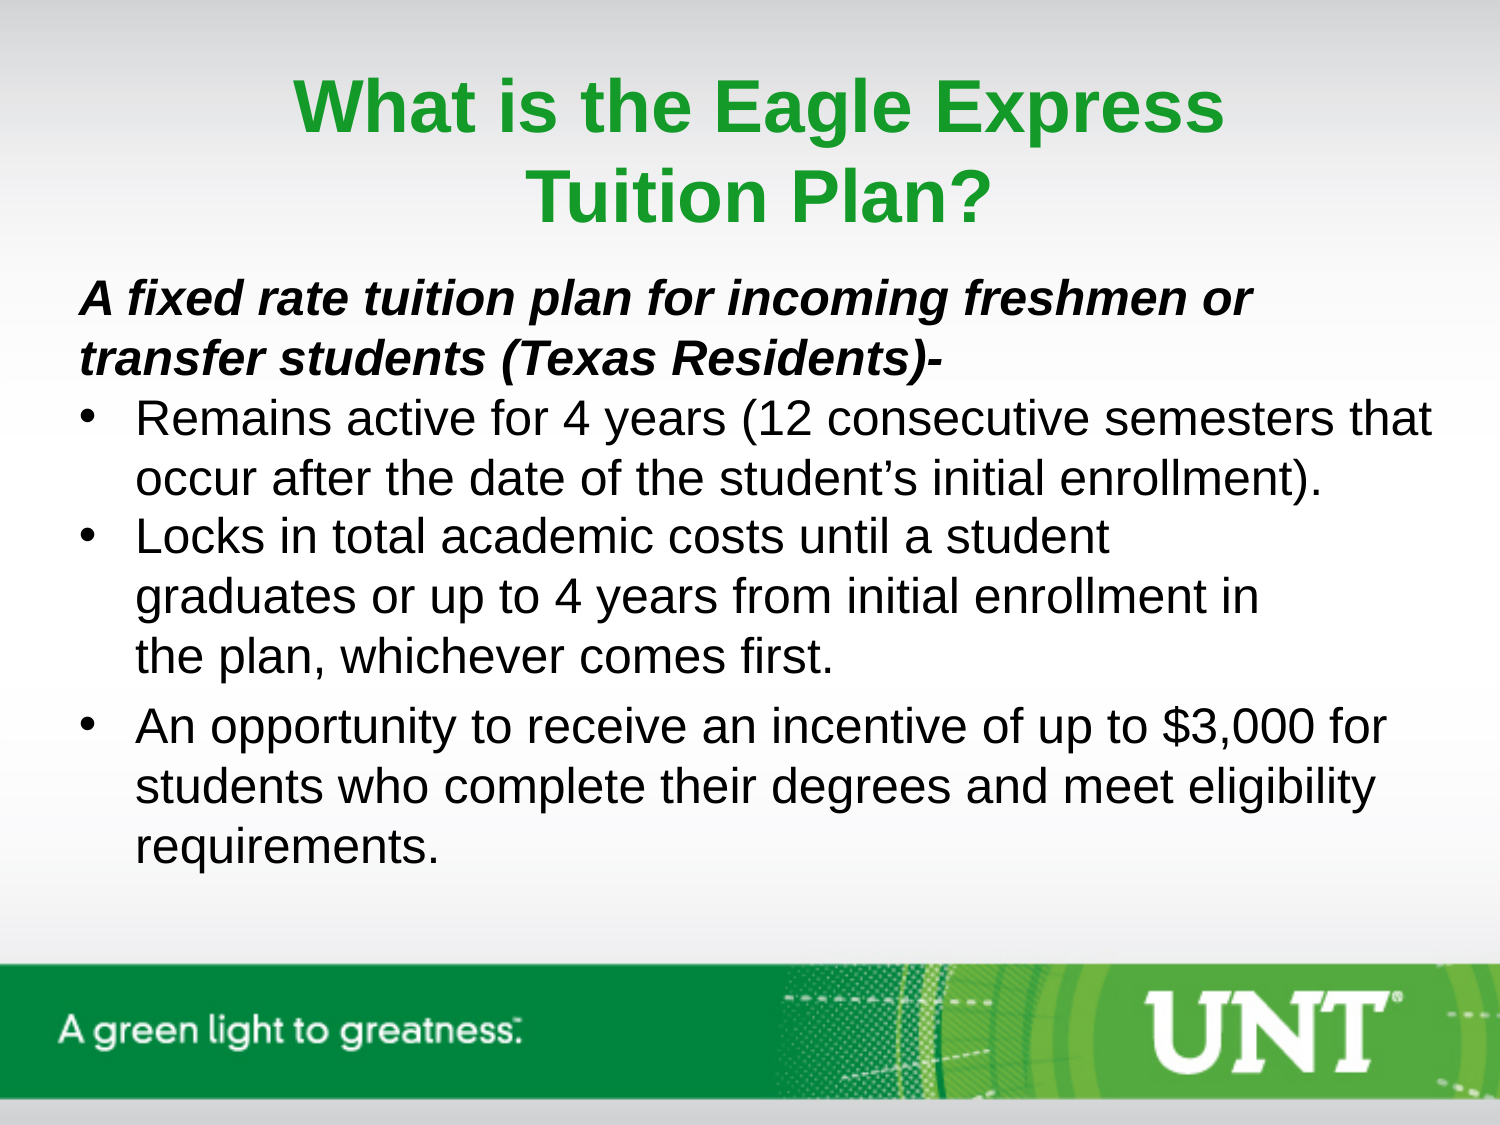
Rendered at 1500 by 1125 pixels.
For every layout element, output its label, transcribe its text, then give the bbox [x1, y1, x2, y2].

text_box What is the Eagle Express Tuition Plan? [167, 49, 1353, 174]
text_box An opportunity to receive an incentive of up to $3,000 for students who complete their degrees and meet eligibility requirements. [64, 685, 1433, 881]
text_box Locks in total academic costs until a student graduates or up to 4 years from initial enrollment in the plan, whichever comes first. [64, 496, 1323, 692]
text_box [116, 174, 1391, 257]
picture [0, 0, 1500, 1125]
text_box A fixed rate tuition plan for incoming freshmen or transfer students (Texas Residents)- Remains active for 4 years (12 consecutive semesters that occur after the date of the student’s initial enrollment). [64, 257, 1460, 513]
